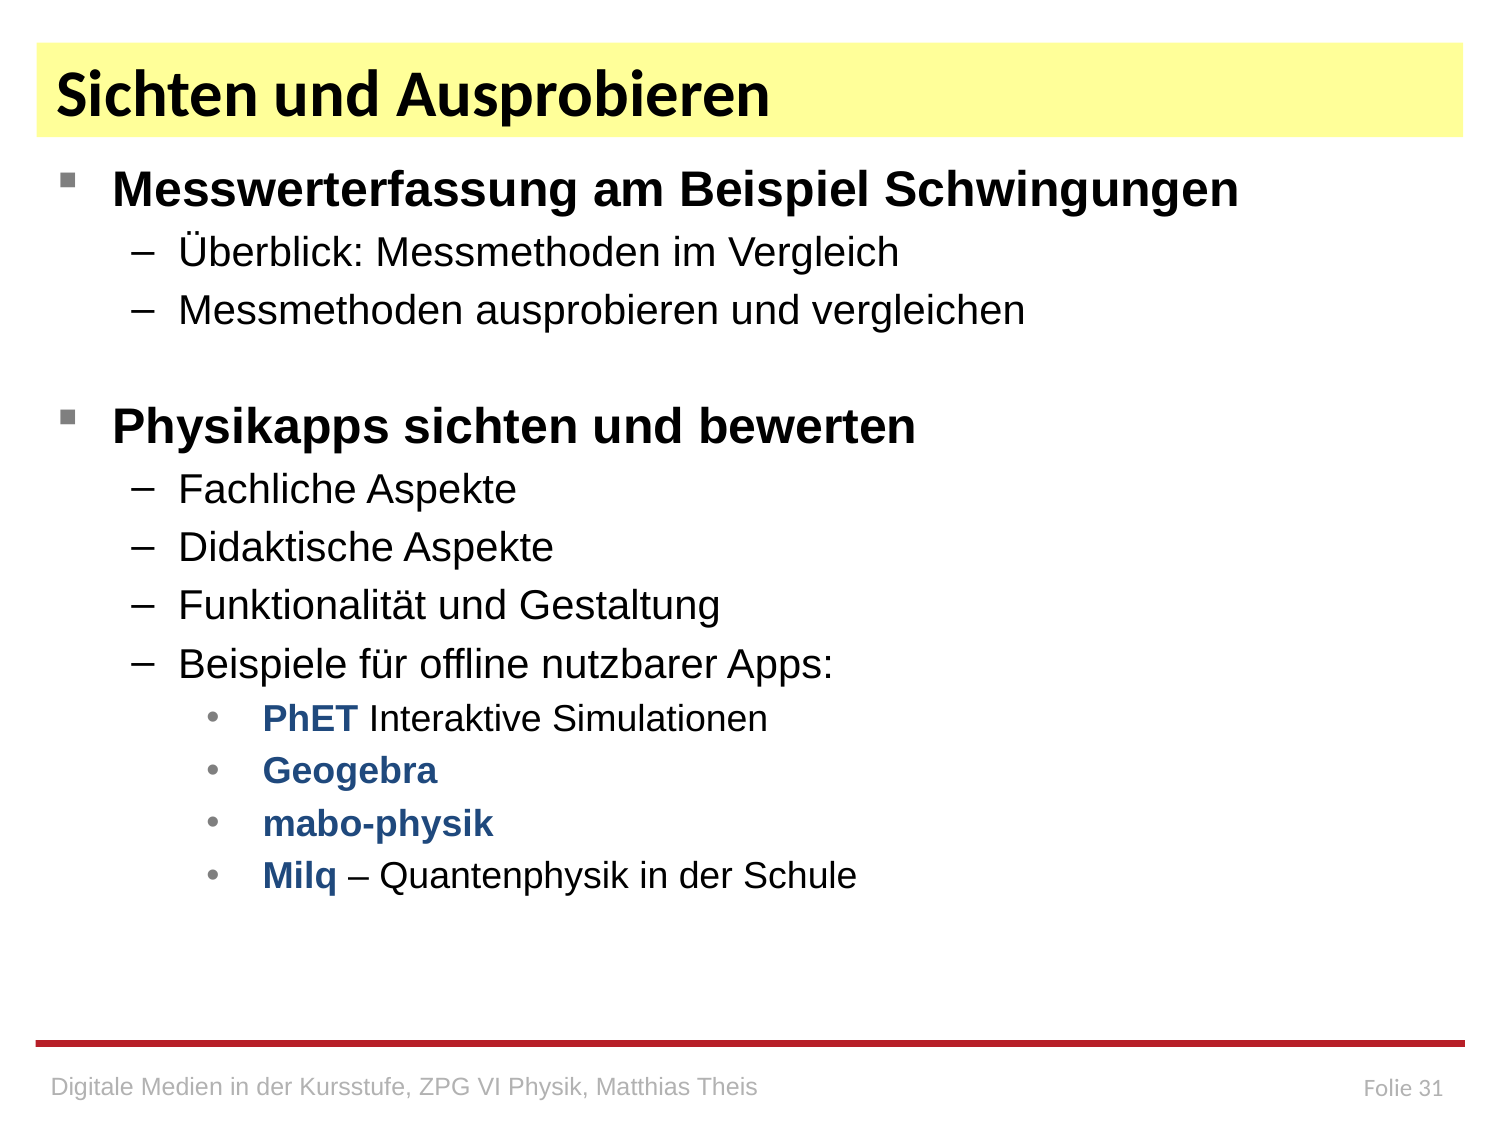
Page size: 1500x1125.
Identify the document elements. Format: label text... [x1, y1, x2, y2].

slide_number Folie 31 [1108, 1056, 1459, 1117]
title Sichten und Ausprobieren [41, 42, 1459, 149]
footer Digitale Medien in der Kursstufe, ZPG VI Physik, Matthias Theis [35, 1055, 821, 1116]
list Messwerterfassung am Beispiel Schwingungen Überblick: Messmethoden im Vergleich Messmethoden ausprobieren und vergleichen Physikapps sichten und bewerten Fachliche Aspekte Didaktische Aspekte Funktionalität und Gestaltung Beispiele für offline nutzbarer Apps: PhET Interaktive Simulationen Geogebra mabo-physik Milq – Quantenphysik in der Schule [41, 149, 1459, 1024]
